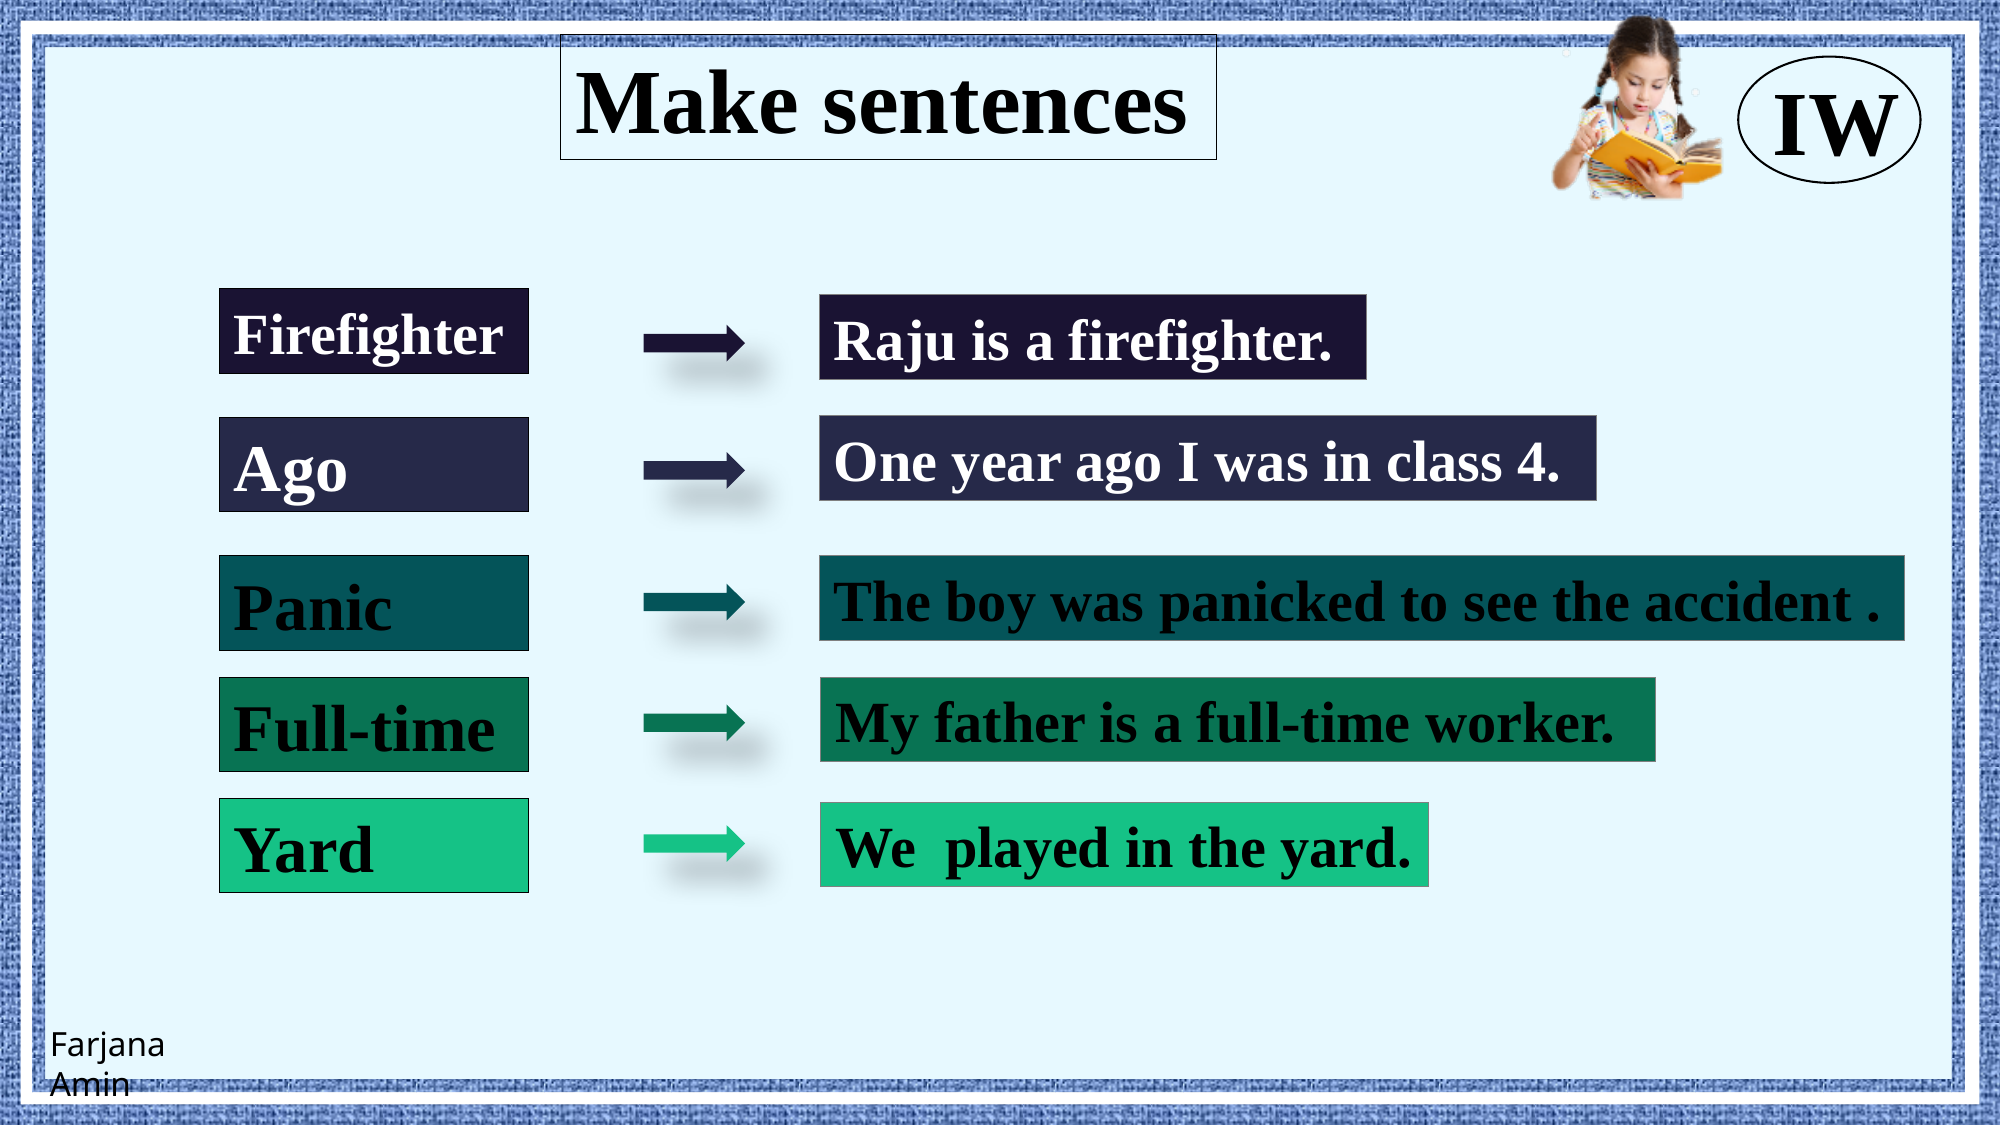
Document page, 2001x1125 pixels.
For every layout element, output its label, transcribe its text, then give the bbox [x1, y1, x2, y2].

text_box IW [1849, 56, 1921, 108]
text_box We played in the yard. [820, 802, 1429, 887]
text_box Panic [219, 555, 529, 651]
text_box Ago [219, 417, 529, 512]
text_box Yard [219, 798, 529, 893]
text_box IW [1857, 132, 1921, 182]
text_box Raju is a firefighter. [819, 294, 1367, 380]
text_box Make sentences [560, 34, 1217, 160]
picture [0, 0, 2001, 1125]
text_box [642, 449, 747, 492]
text_box [642, 581, 747, 623]
text_box IW [1780, 56, 1810, 65]
text_box My father is a full-time worker. [820, 677, 1656, 762]
text_box IW [1780, 175, 1802, 182]
text_box [642, 701, 747, 744]
text_box The boy was panicked to see the accident . [819, 555, 1905, 641]
text_box Full-time [219, 677, 529, 772]
text_box [642, 822, 747, 865]
text_box Firefighter [219, 288, 529, 374]
text_box [642, 322, 747, 365]
text_box [1780, 55, 1922, 184]
text_box One year ago I was in class 4. [819, 415, 1597, 501]
